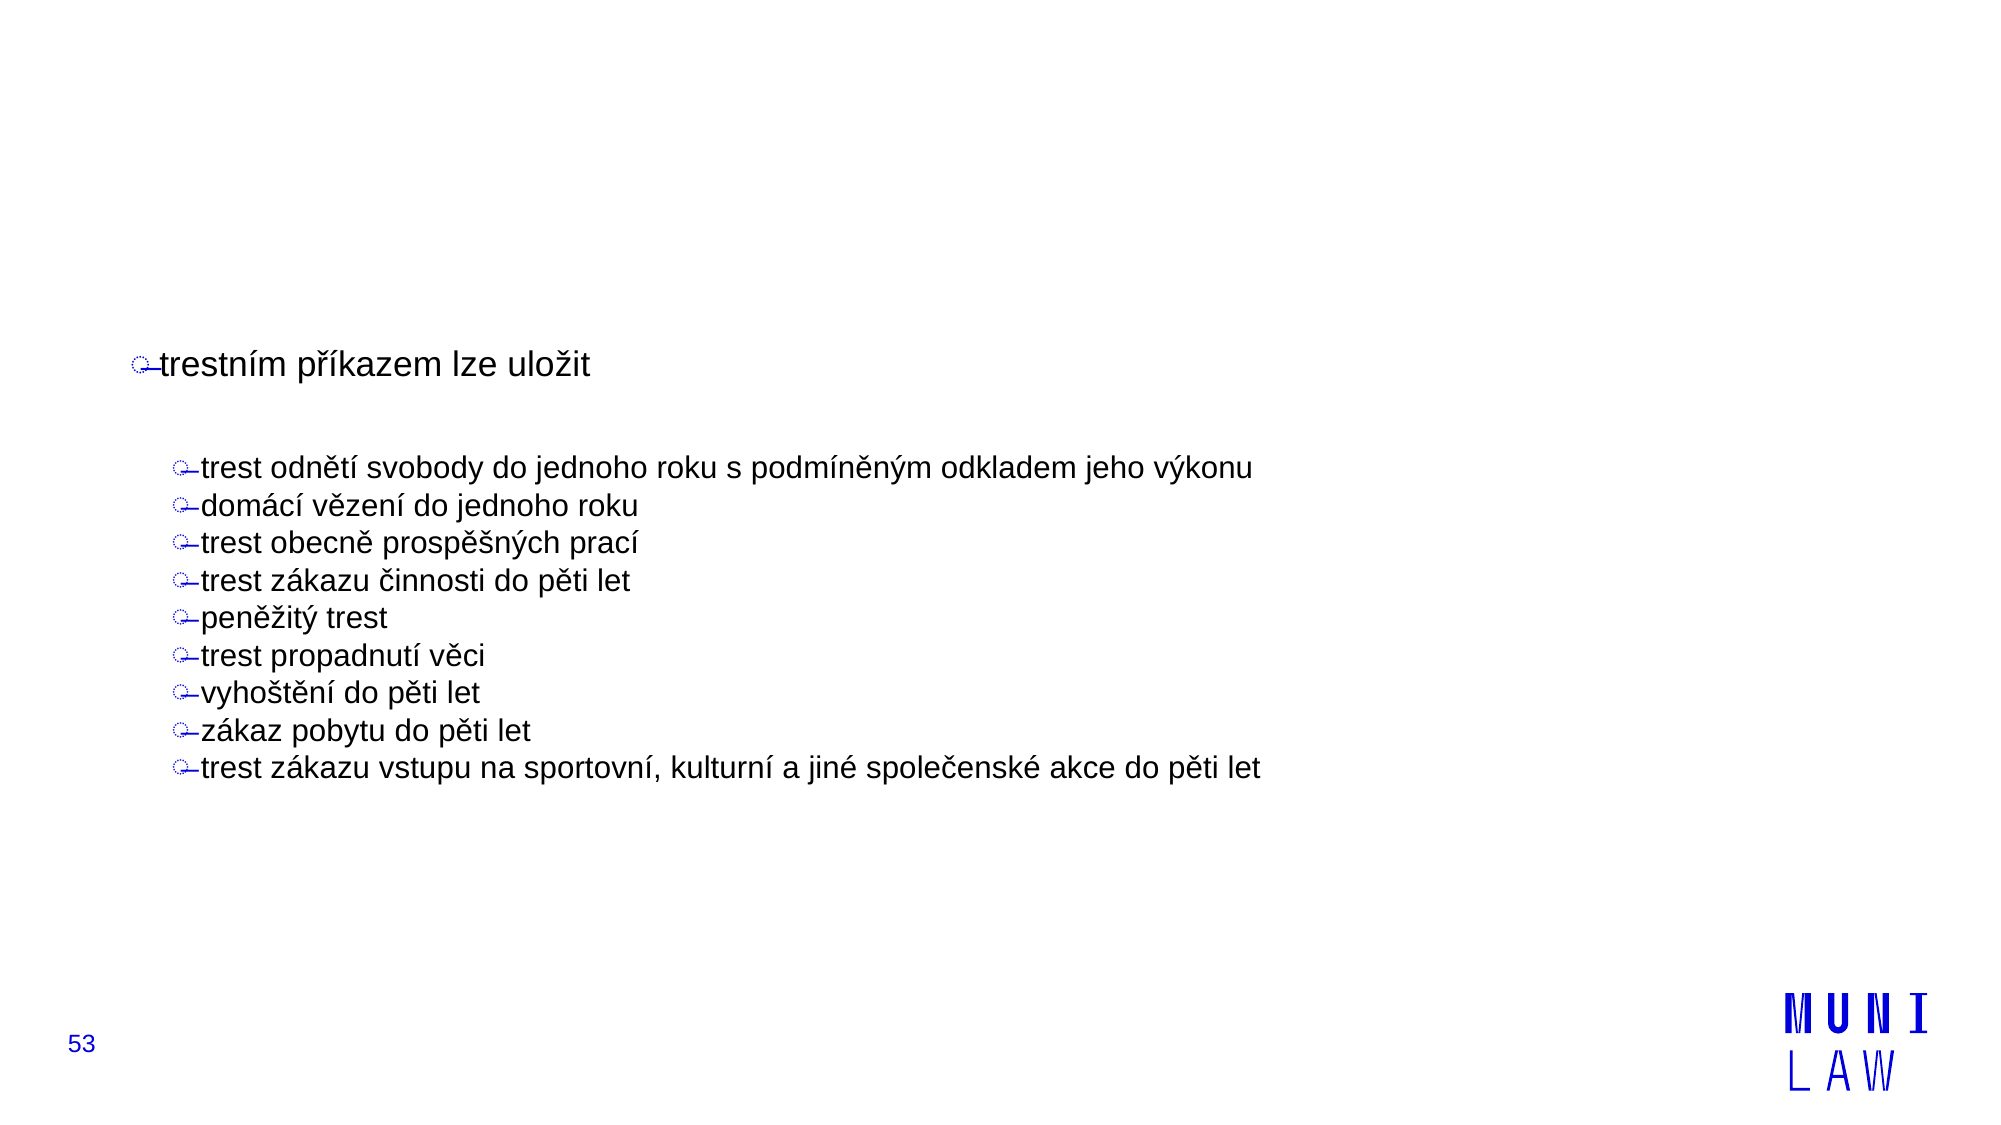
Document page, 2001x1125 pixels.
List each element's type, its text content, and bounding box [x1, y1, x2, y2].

slide_number 53 [67, 1021, 110, 1063]
list trestním příkazem lze uložit trest odnětí svobody do jednoho roku s podmíněným odkladem jeho výkonu domácí vězení do jednoho roku trest obecně prospěšných prací trest zákazu činnosti do pěti let peněžitý trest trest propadnutí věci vyhoštění do pěti let zákaz pobytu do pěti let trest zákazu vstupu na sportovní, kulturní a jiné společenské akce do pěti let [118, 277, 1883, 957]
